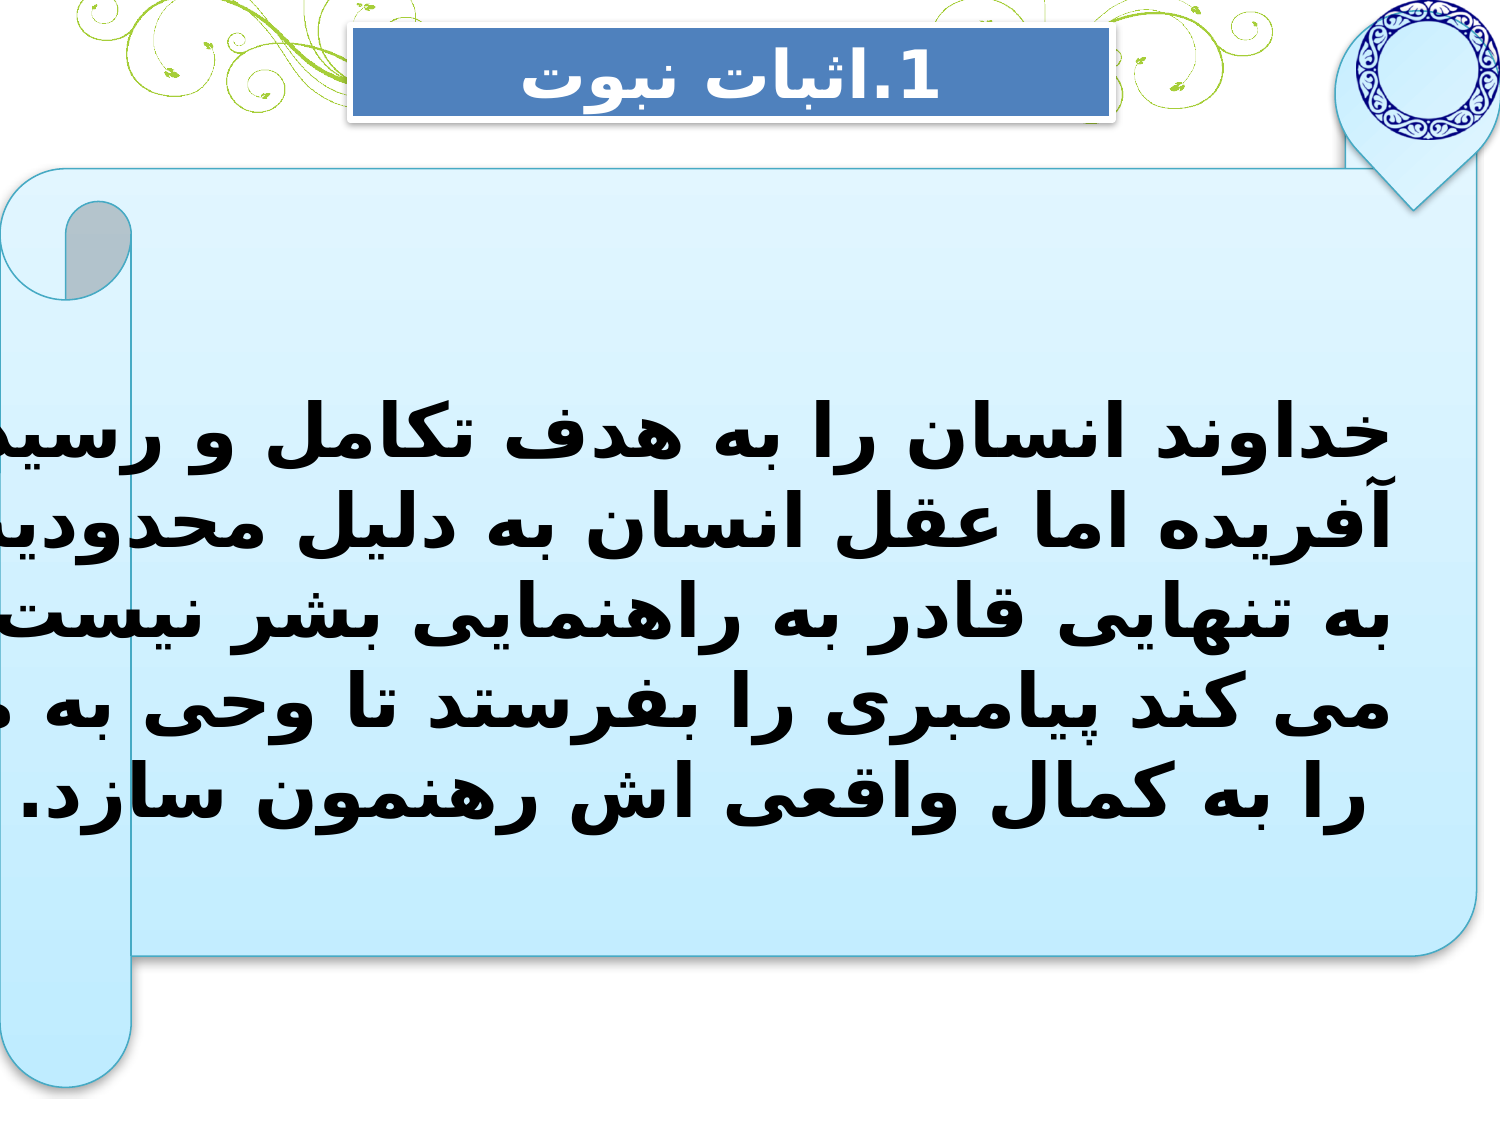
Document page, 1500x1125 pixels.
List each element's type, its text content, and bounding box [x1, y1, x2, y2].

picture [70, 0, 459, 118]
text_box 1.اثبات نبوت [460, 22, 885, 123]
picture [1356, 0, 1500, 141]
picture [890, 0, 1279, 130]
text_box [1334, 43, 1482, 212]
text_box خداوند انسان را به هدف تکامل و رسیدن به سعادت آفریده اما عقل انسان به دلیل محدودیت هایی که دارد به تنهایی قادر به راهنمایی بشر نیست .حکمت خدا اقتضا می کند پیامبری را بفرستد تا وحی به مدد عقل آید و او را به کمال واقعی اش رهنمون سازد. [0, 146, 1478, 1089]
